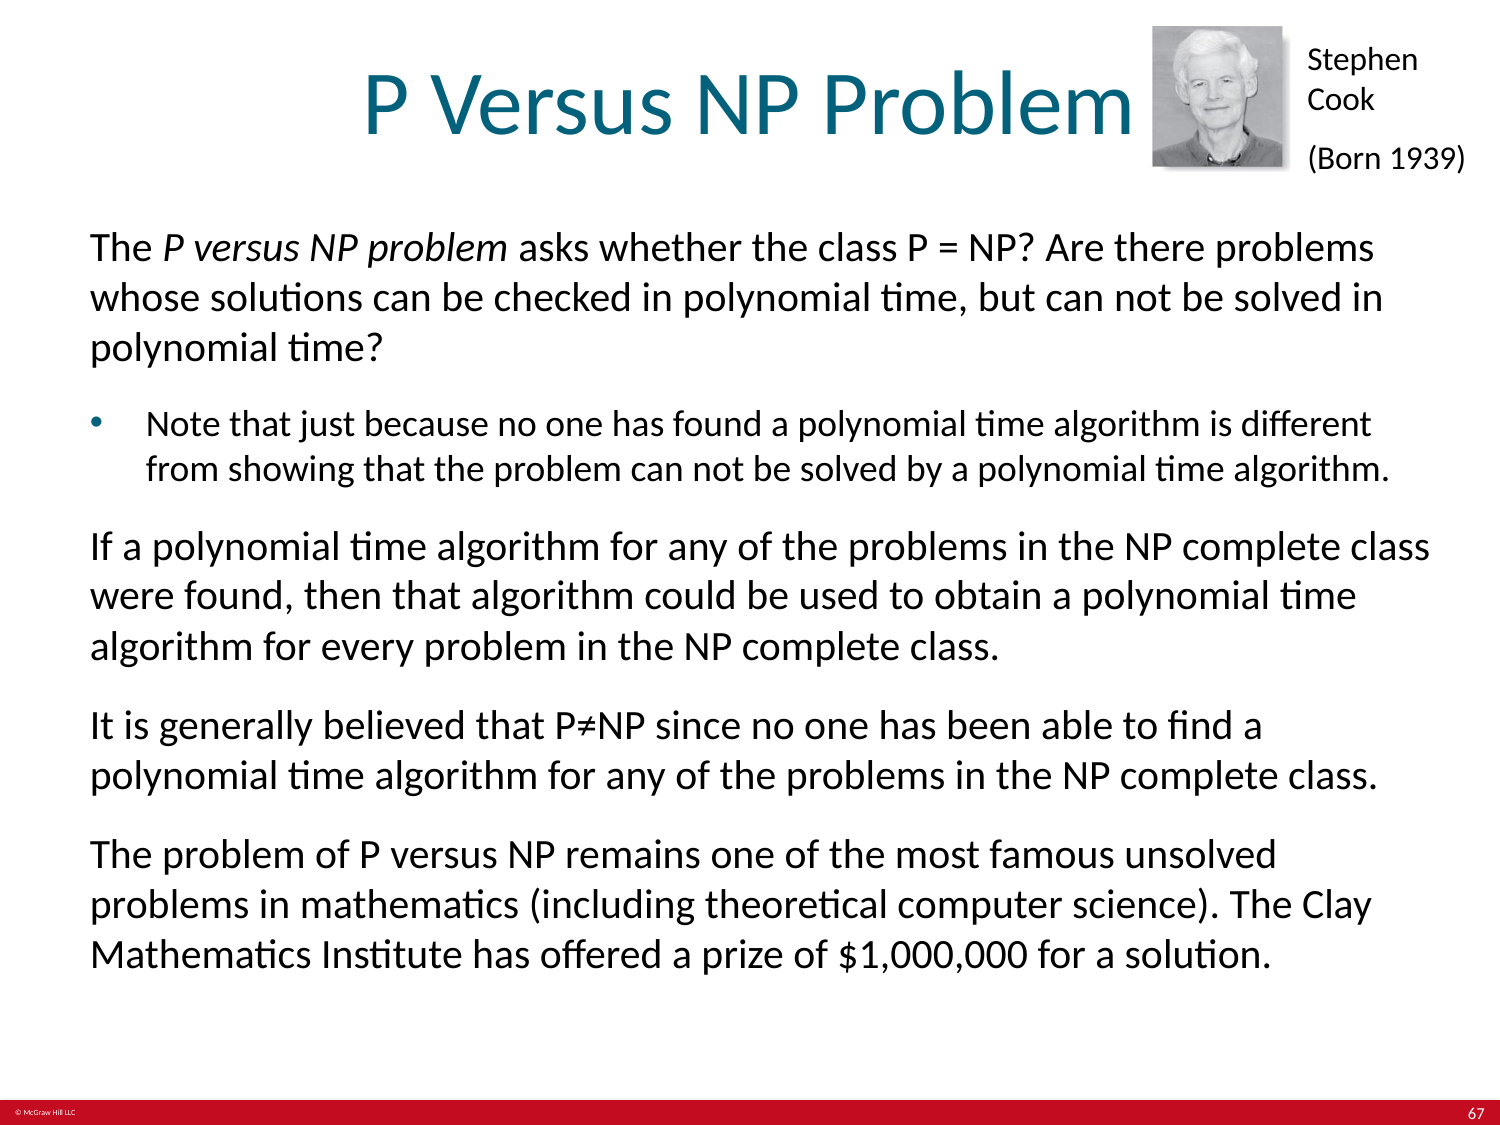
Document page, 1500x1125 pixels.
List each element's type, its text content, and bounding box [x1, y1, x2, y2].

text_box 67 [1424, 1099, 1500, 1125]
title P Versus NP Problem [0, 0, 1500, 195]
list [1140, 26, 1292, 204]
list The P versus NP problem asks whether the class P = NP? Are there problems whose solutions can be checked in polynomial time, but can not be solved in polynomial time? Note that just because no one has found a polynomial time algorithm is different from showing that the problem can not be solved by a polynomial time algorithm. If a polynomial time algorithm for any of the problems in the NP complete class were found, then that algorithm could be used to obtain a polynomial time algorithm for every problem in the NP complete class. It is generally believed that P≠NP since no one has been able to find a polynomial time algorithm for any of the problems in the NP complete class. The problem of P versus NP remains one of the most famous unsolved problems in mathematics (including theoretical computer science). The Clay Mathematics Institute has offered a prize of $1,000,000 for a solution. [75, 212, 1451, 1075]
list Stephen Cook (Born 1939) [1294, 29, 1488, 178]
